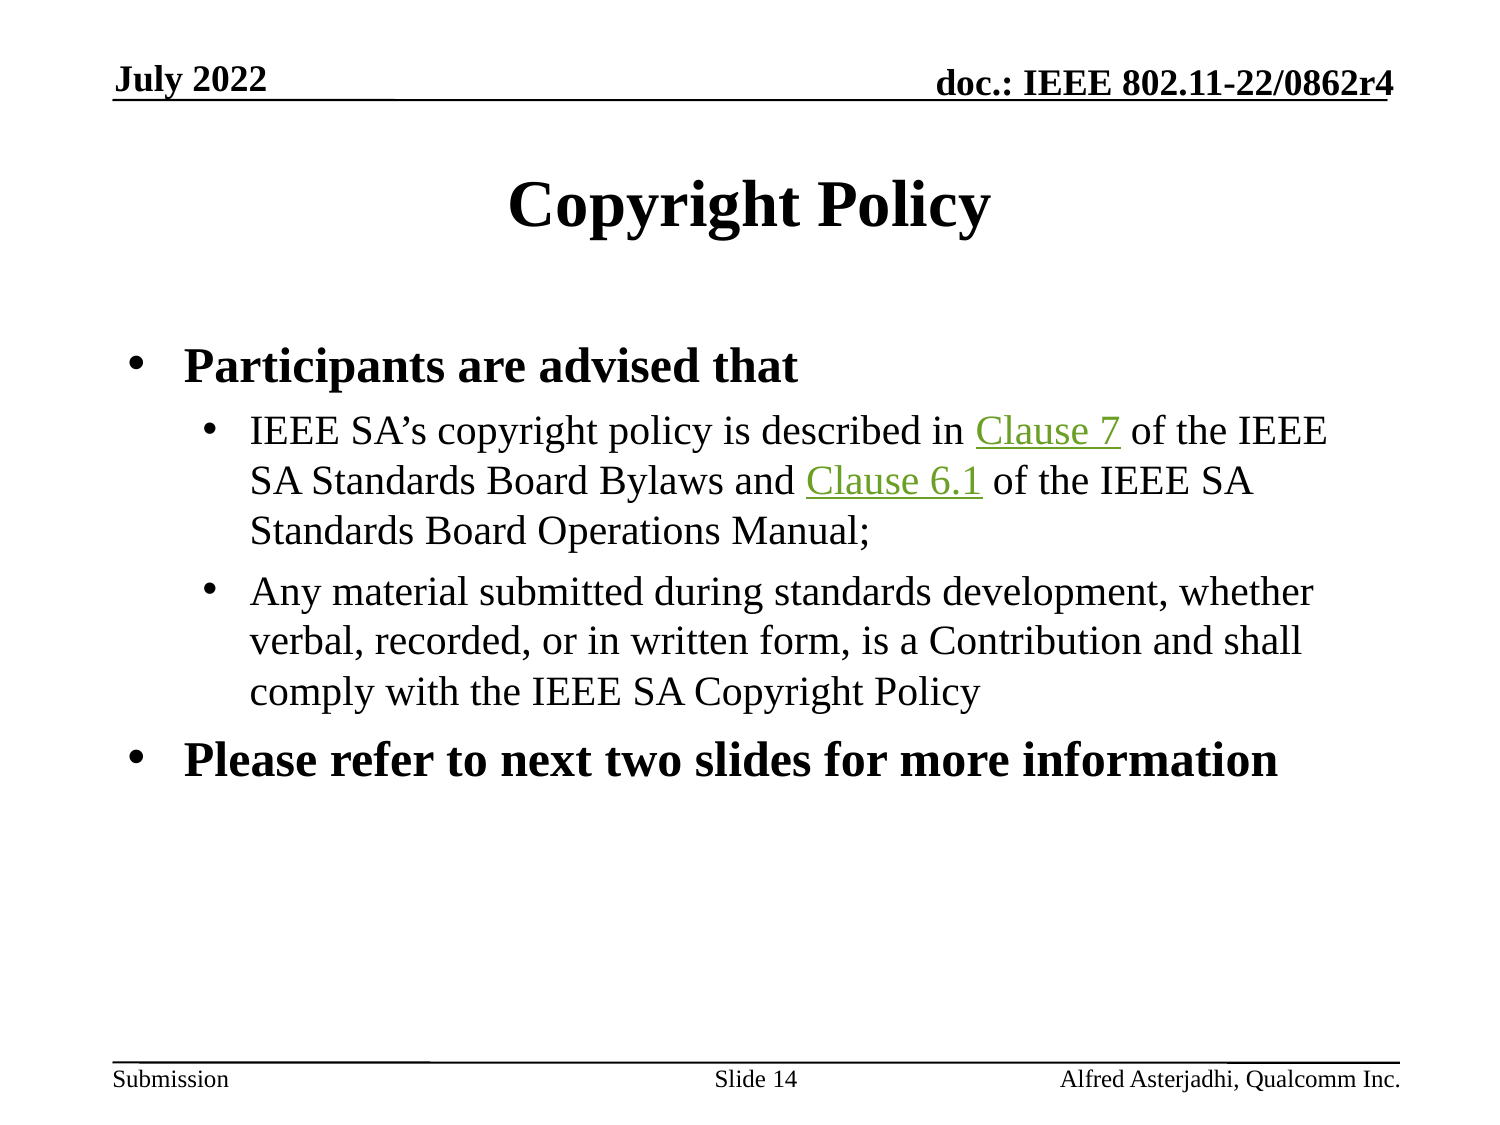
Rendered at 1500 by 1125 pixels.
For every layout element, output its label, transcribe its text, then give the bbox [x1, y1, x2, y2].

title Copyright Policy [112, 112, 1388, 288]
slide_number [114, 54, 423, 100]
slide_number Slide 14 [712, 1061, 800, 1123]
footer Alfred Asterjadhi, Qualcomm Inc. [878, 1061, 1402, 1093]
list Participants are advised that IEEE SA’s copyright policy is described in Clause 7 of the IEEE SA Standards Board Bylaws and Clause 6.1 of the IEEE SA Standards Board Operations Manual; Any material submitted during standards development, whether verbal, recorded, or in written form, is a Contribution and shall comply with the IEEE SA Copyright Policy Please refer to next two slides for more information [112, 324, 1388, 1000]
